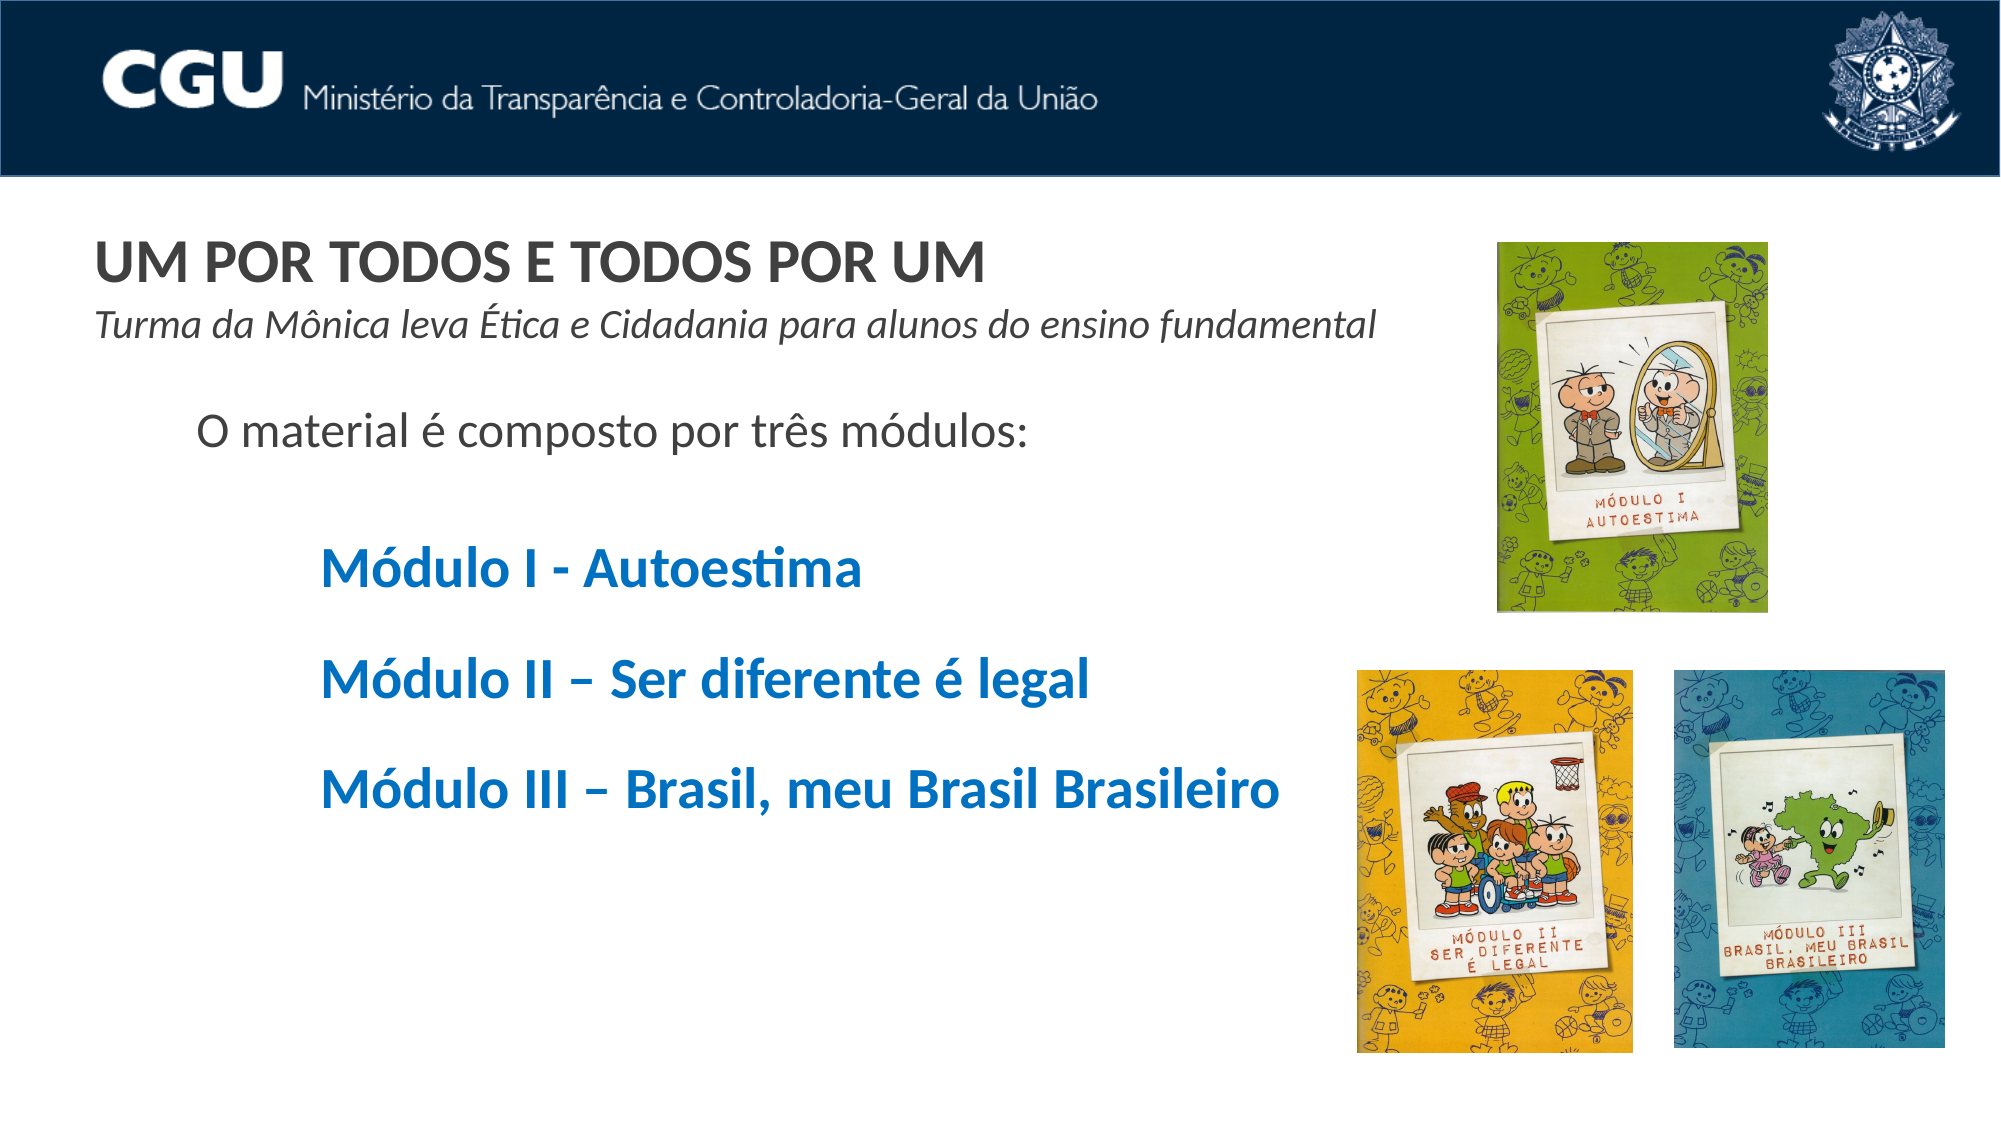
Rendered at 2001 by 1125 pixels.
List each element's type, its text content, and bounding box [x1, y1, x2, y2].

text_box Módulo I - Autoestima [305, 521, 1087, 607]
text_box Módulo II – Ser diferente é legal [305, 632, 1149, 717]
text_box Módulo III – Brasil, meu Brasil Brasileiro [305, 742, 1357, 828]
text_box UM POR TODOS E TODOS POR UM [79, 175, 1945, 290]
picture [1357, 670, 1633, 1053]
picture [1674, 670, 1945, 1048]
picture [1497, 242, 1768, 613]
text_box Turma da Mônica leva Ética e Cidadania para alunos do ensino fundamental [79, 289, 1393, 355]
text_box O material é composto por três módulos: [181, 389, 1063, 465]
picture [0, 0, 2001, 187]
